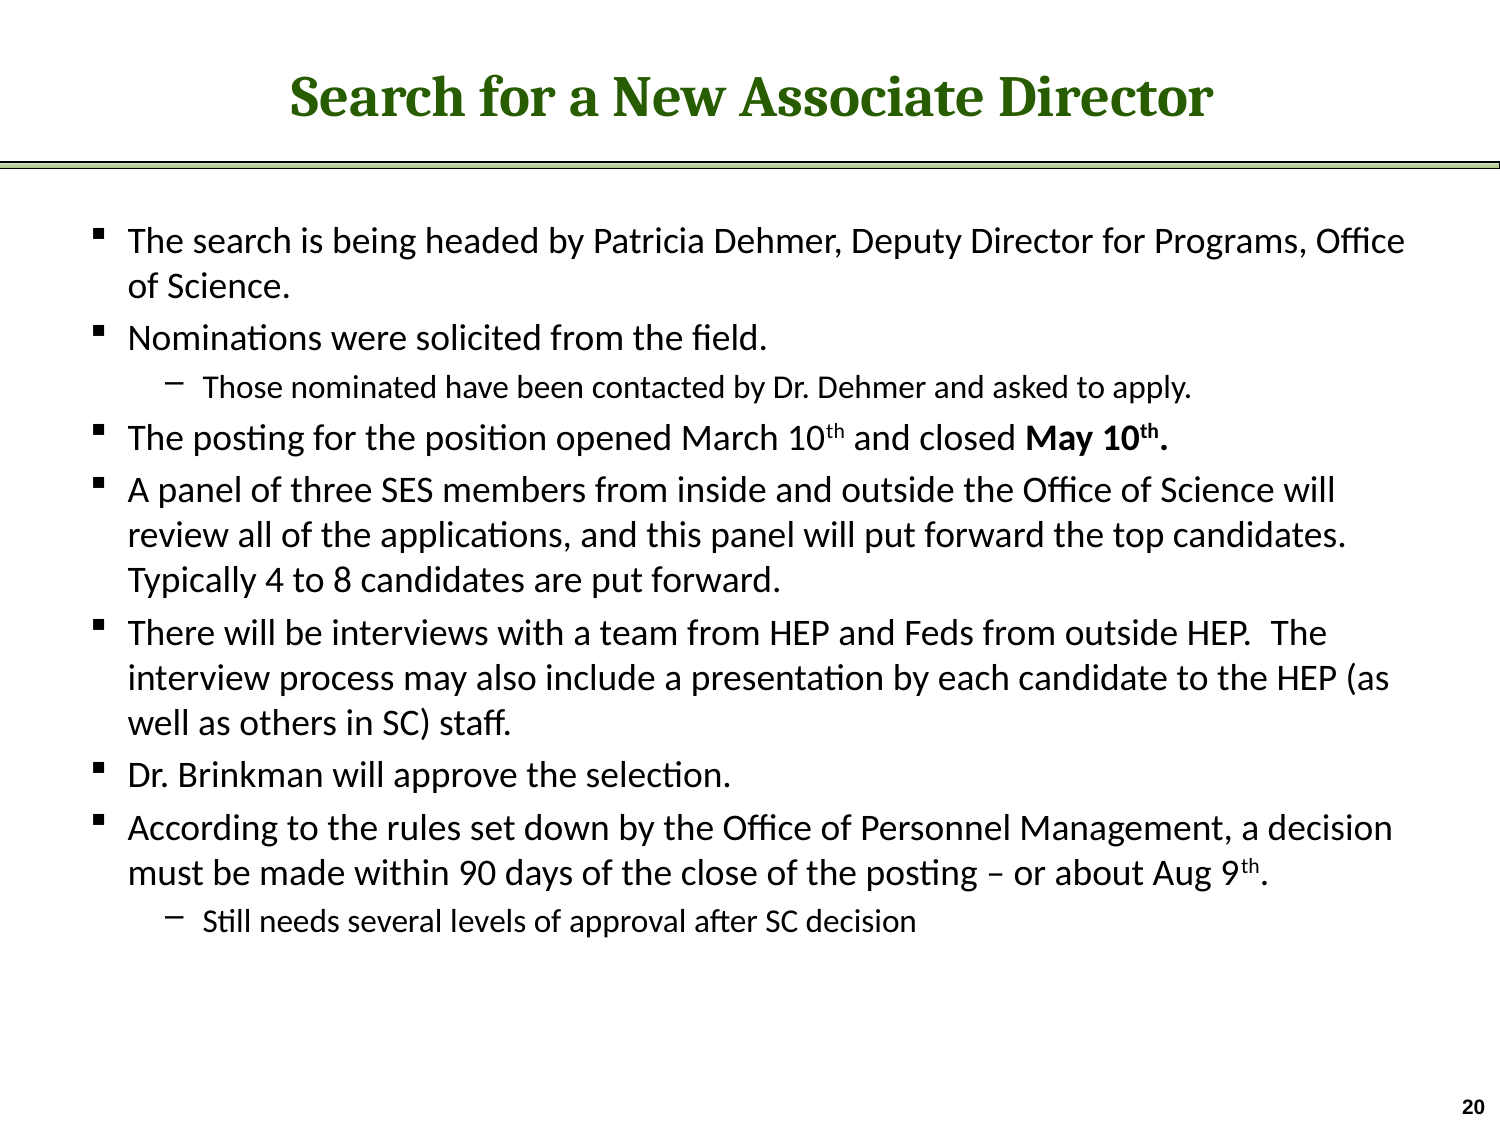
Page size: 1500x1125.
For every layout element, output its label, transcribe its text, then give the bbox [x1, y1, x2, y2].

slide_number 20 [1437, 1085, 1500, 1125]
list The search is being headed by Patricia Dehmer, Deputy Director for Programs, Office of Science. Nominations were solicited from the field. Those nominated have been contacted by Dr. Dehmer and asked to apply. The posting for the position opened March 10th and closed May 10th. A panel of three SES members from inside and outside the Office of Science will review all of the applications, and this panel will put forward the top candidates. Typically 4 to 8 candidates are put forward. There will be interviews with a team from HEP and Feds from outside HEP. The interview process may also include a presentation by each candidate to the HEP (as well as others in SC) staff. Dr. Brinkman will approve the selection. According to the rules set down by the Office of Personnel Management, a decision must be made within 90 days of the close of the posting – or about Aug 9th. Still needs several levels of approval after SC decision [74, 208, 1426, 1062]
title Search for a New Associate Director [227, 33, 1279, 153]
